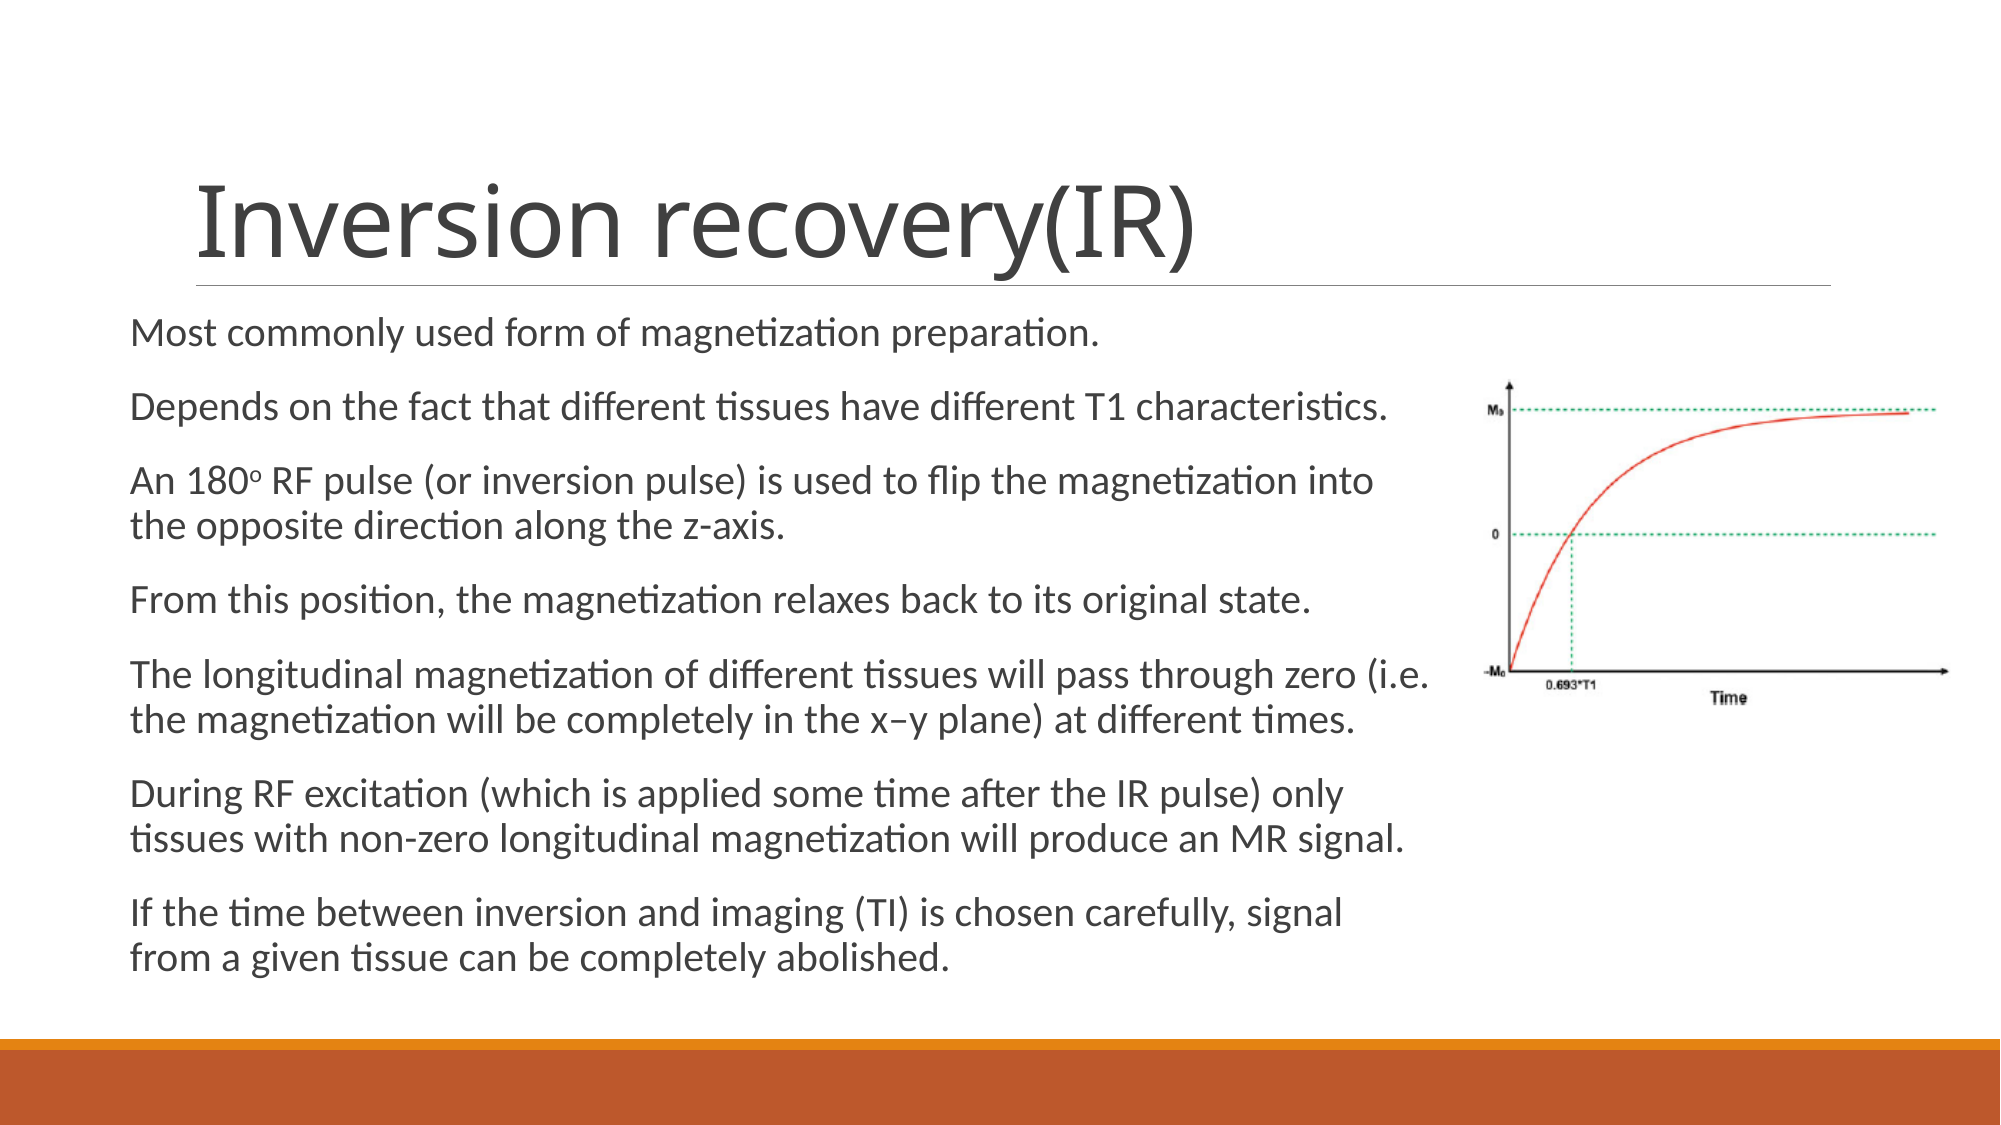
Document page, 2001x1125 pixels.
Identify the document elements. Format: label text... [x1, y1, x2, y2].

title Inversion recovery(IR) [180, 47, 1830, 285]
picture [1434, 341, 1971, 717]
list Most commonly used form of magnetization preparation. Depends on the fact that different tissues have different T1 characteristics. An 180o RF pulse (or inversion pulse) is used to flip the magnetization into the opposite direction along the z-axis. From this position, the magnetization relaxes back to its original state. The longitudinal magnetization of different tissues will pass through zero (i.e. the magnetization will be completely in the x–y plane) at different times. During RF excitation (which is applied some time after the IR pulse) only tissues with non-zero longitudinal magnetization will produce an MR signal. If the time between inversion and imaging (TI) is chosen carefully, signal from a given tissue can be completely abolished. [114, 302, 1435, 1035]
